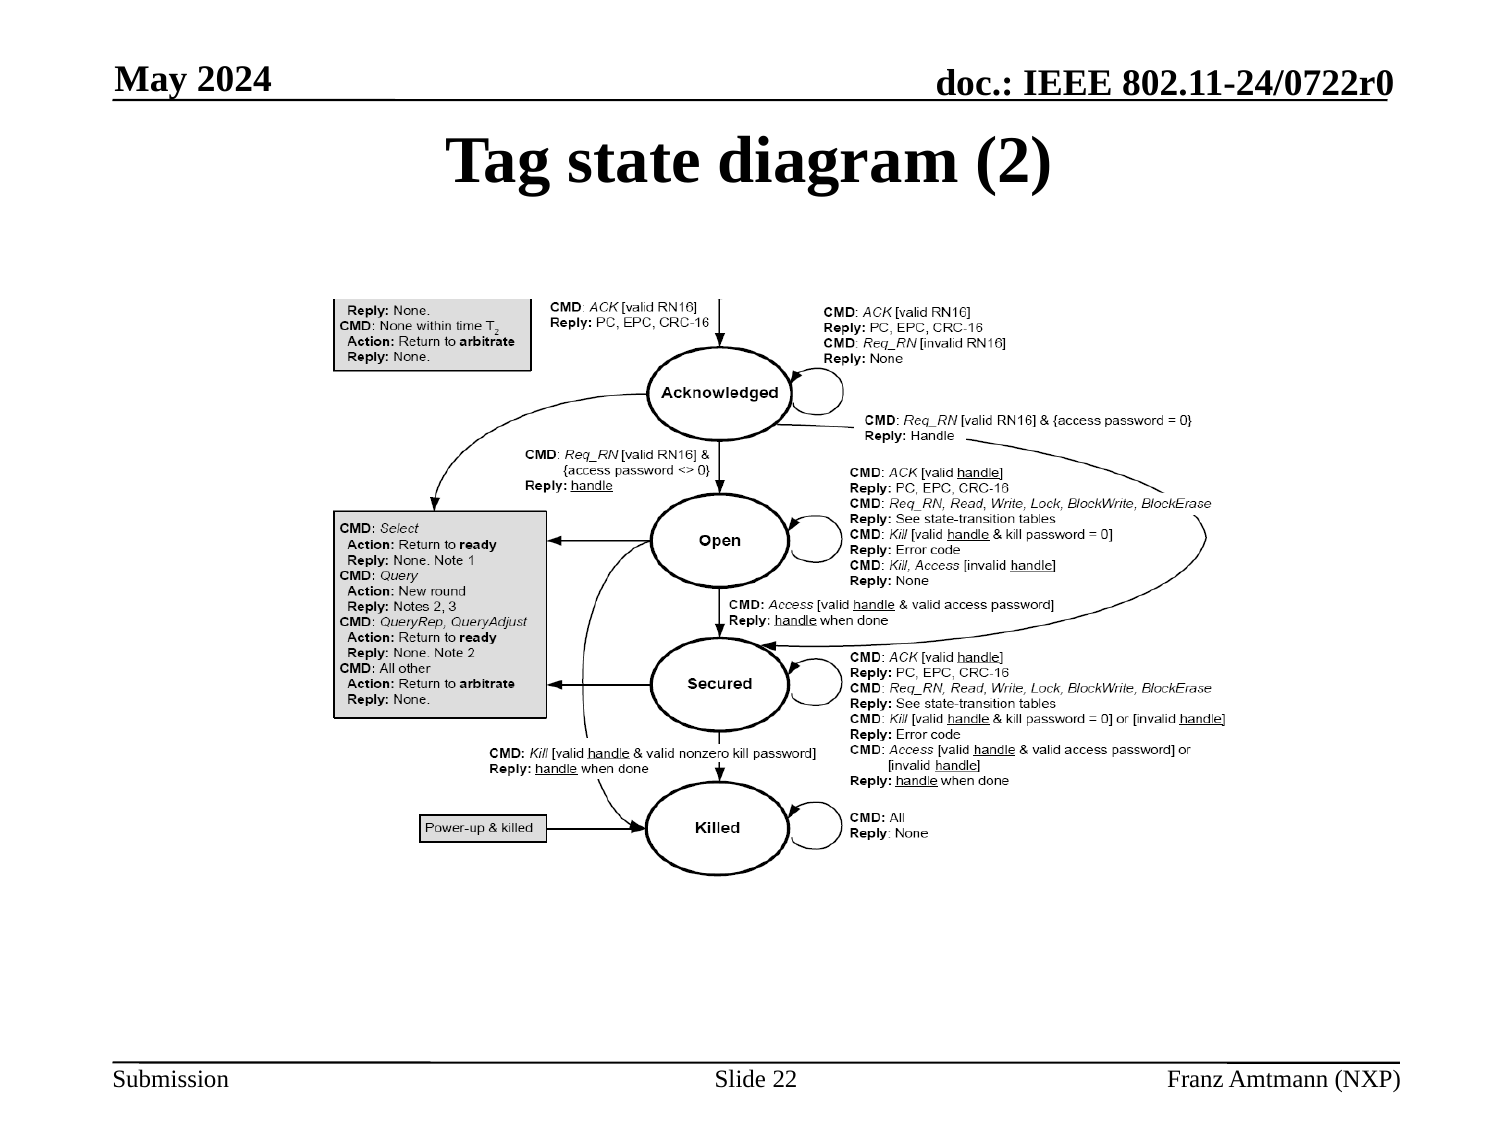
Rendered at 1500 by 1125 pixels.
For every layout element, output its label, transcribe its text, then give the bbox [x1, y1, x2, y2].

picture [324, 299, 1237, 880]
title Tag state diagram (2) [112, 112, 1388, 201]
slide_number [114, 54, 423, 100]
slide_number Slide 22 [712, 1061, 800, 1123]
footer Franz Amtmann (NXP) [878, 1061, 1402, 1093]
